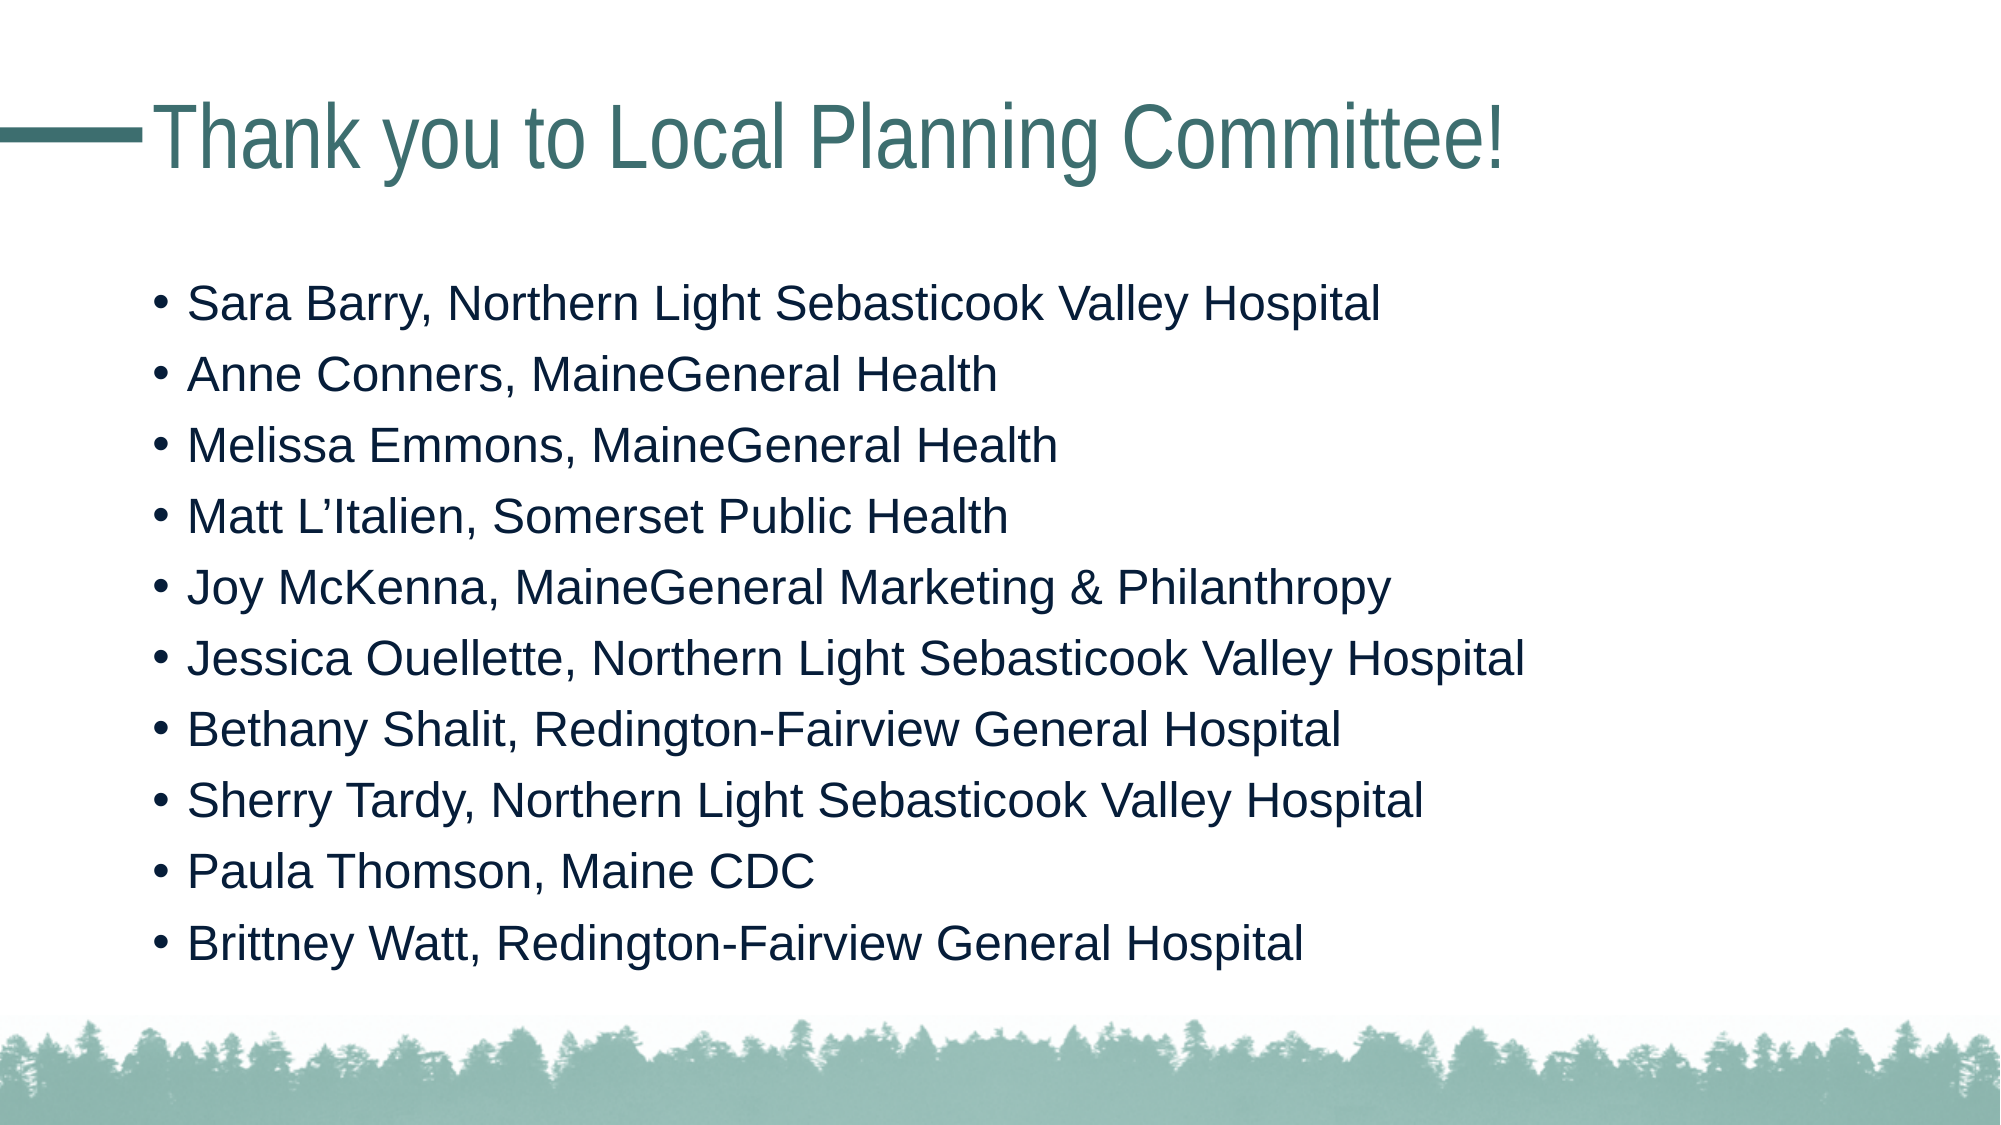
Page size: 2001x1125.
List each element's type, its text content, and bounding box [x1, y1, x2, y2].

picture [0, 1015, 2000, 1125]
title Thank you to Local Planning Committee! [137, 29, 1863, 248]
list Sara Barry, Northern Light Sebasticook Valley Hospital Anne Conners, MaineGeneral Health Melissa Emmons, MaineGeneral Health Matt L’Italien, Somerset Public Health Joy McKenna, MaineGeneral Marketing & Philanthropy Jessica Ouellette, Northern Light Sebasticook Valley Hospital Bethany Shalit, Redington-Fairview General Hospital Sherry Tardy, Northern Light Sebasticook Valley Hospital Paula Thomson, Maine CDC Brittney Watt, Redington-Fairview General Hospital [137, 270, 1863, 984]
